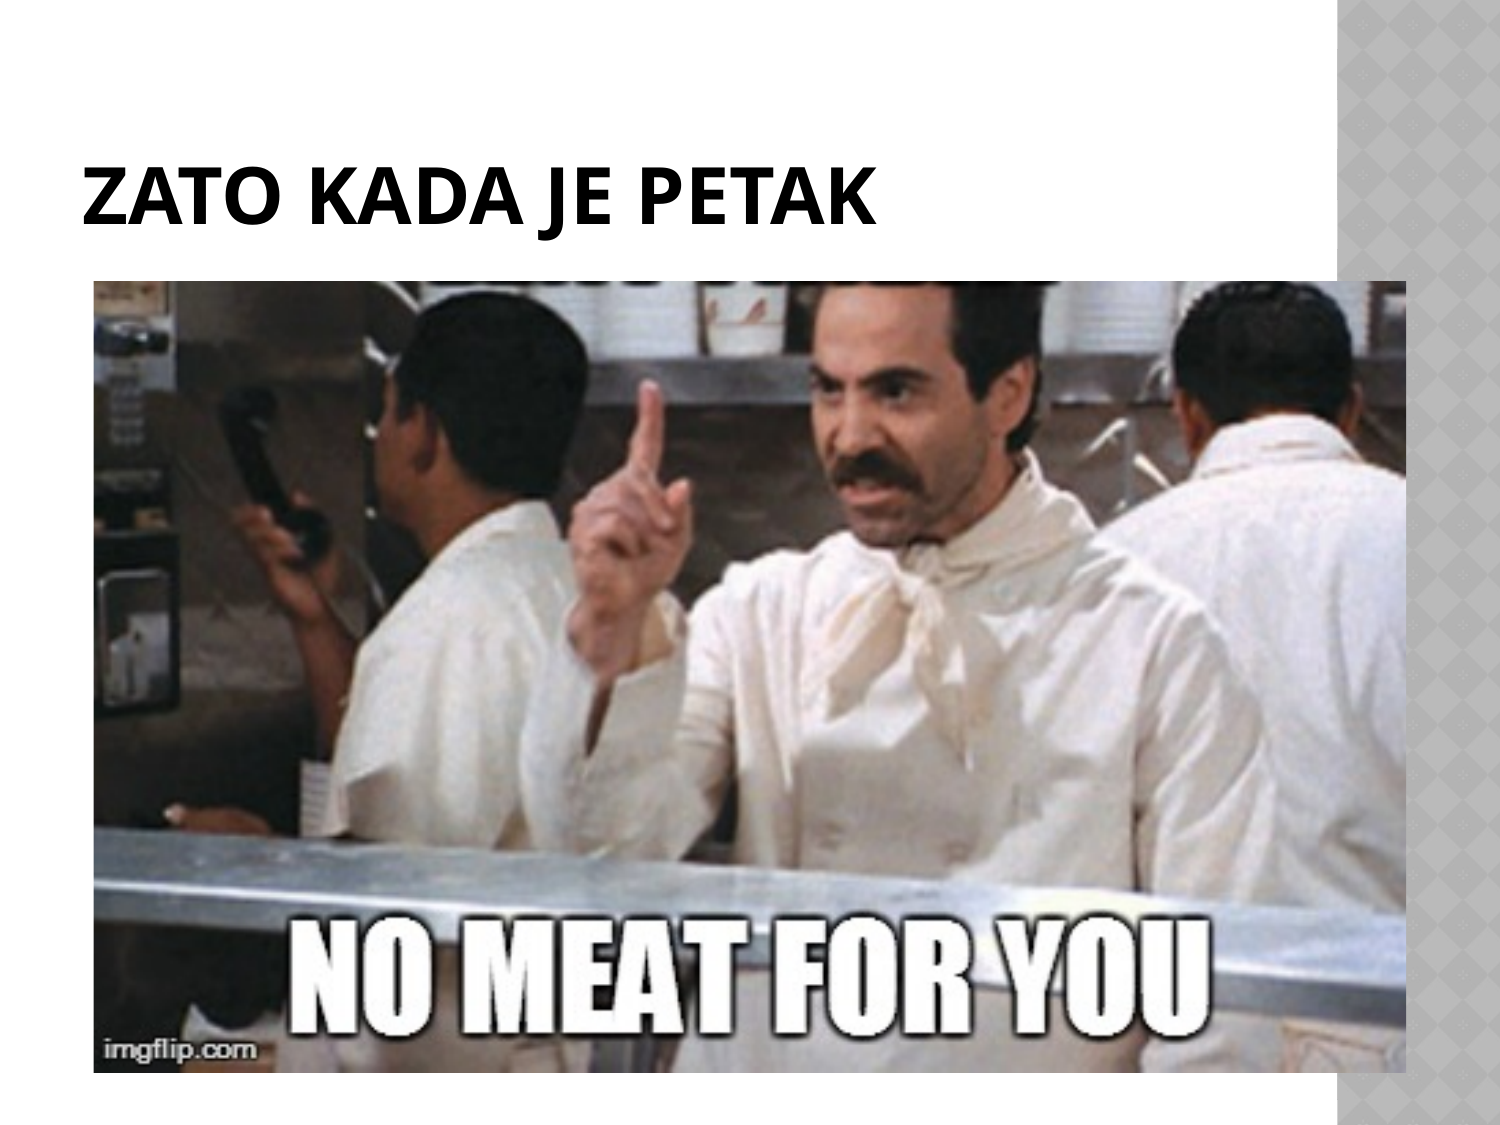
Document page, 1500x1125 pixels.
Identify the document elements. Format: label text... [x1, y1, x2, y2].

title Zato kada je petak [75, 52, 1263, 240]
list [93, 280, 1407, 1074]
